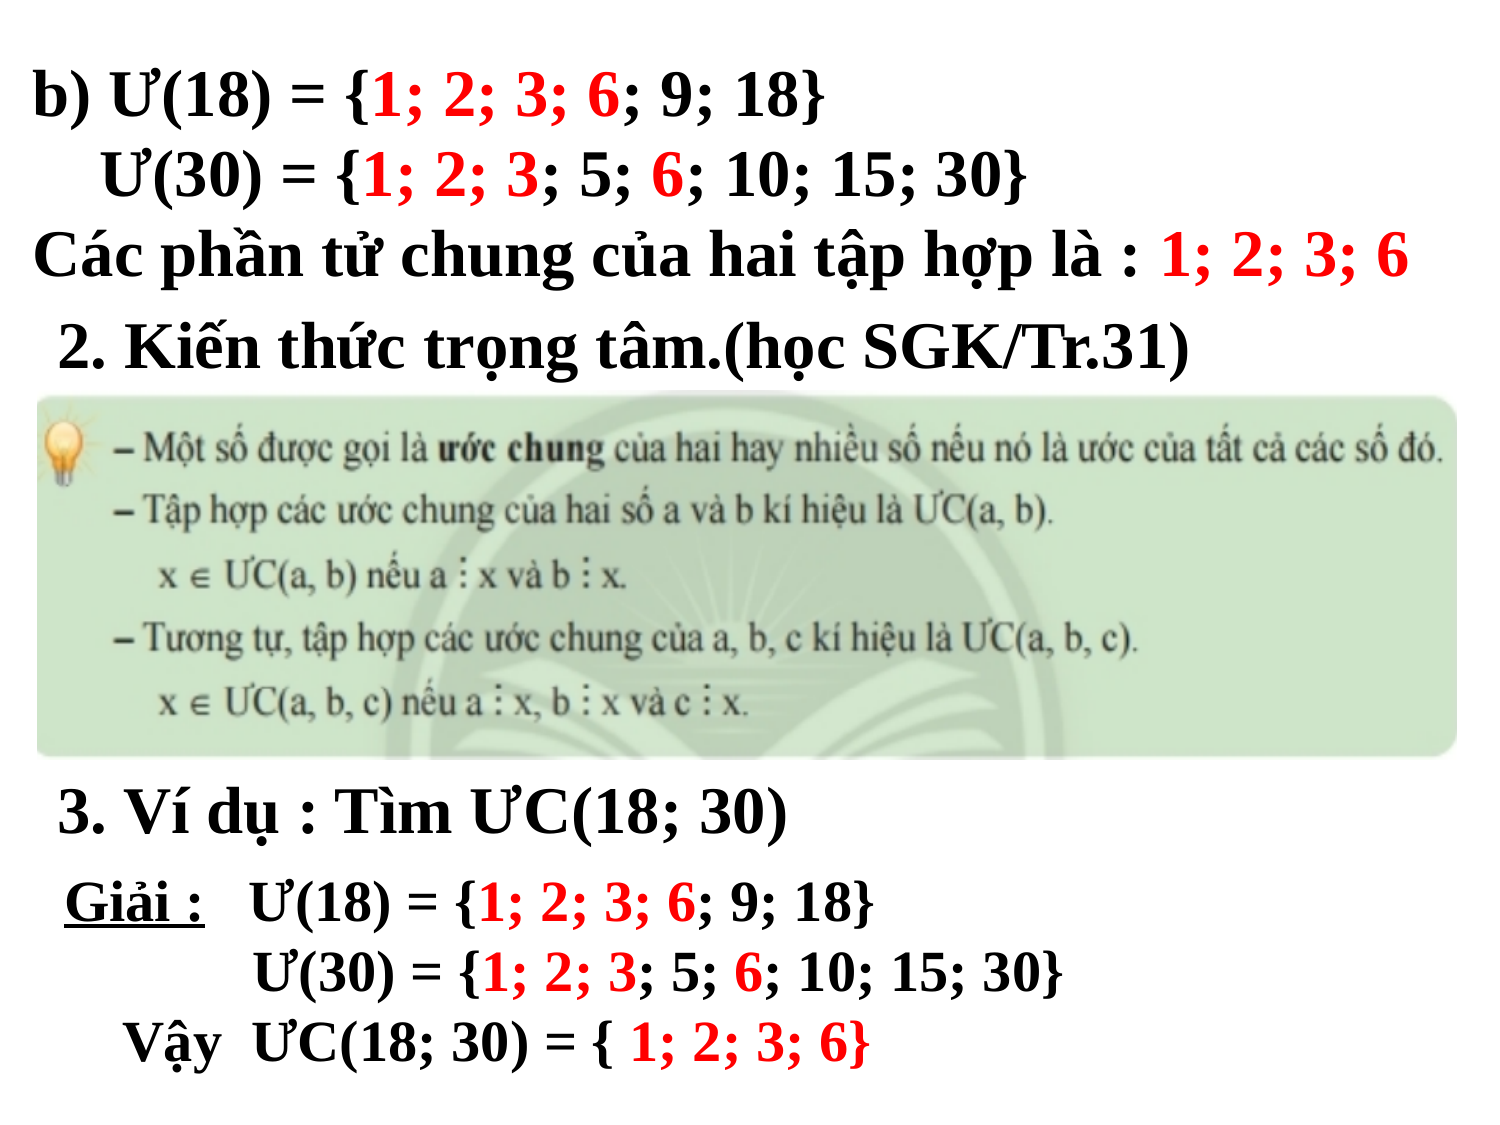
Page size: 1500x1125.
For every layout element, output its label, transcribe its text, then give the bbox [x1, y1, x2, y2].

text_box b) Ư(18) = {1; 2; 3; 6; 9; 18} Ư(30) = {1; 2; 3; 5; 6; 10; 15; 30} Các phần tử chung của hai tập hợp là : 1; 2; 3; 6 [17, 42, 1483, 298]
text_box 3. Ví dụ : Tìm ƯC(18; 30) [42, 759, 1500, 855]
text_box 2. Kiến thức trọng tâm.(học SGK/Tr.31) [42, 294, 1334, 388]
text_box Giải : Ư(18) = {1; 2; 3; 6; 9; 18} Ư(30) = {1; 2; 3; 5; 6; 10; 15; 30} Vậy ƯC(18; 30) = { 1; 2; 3; 6} [49, 855, 1460, 1081]
picture [37, 390, 1457, 760]
